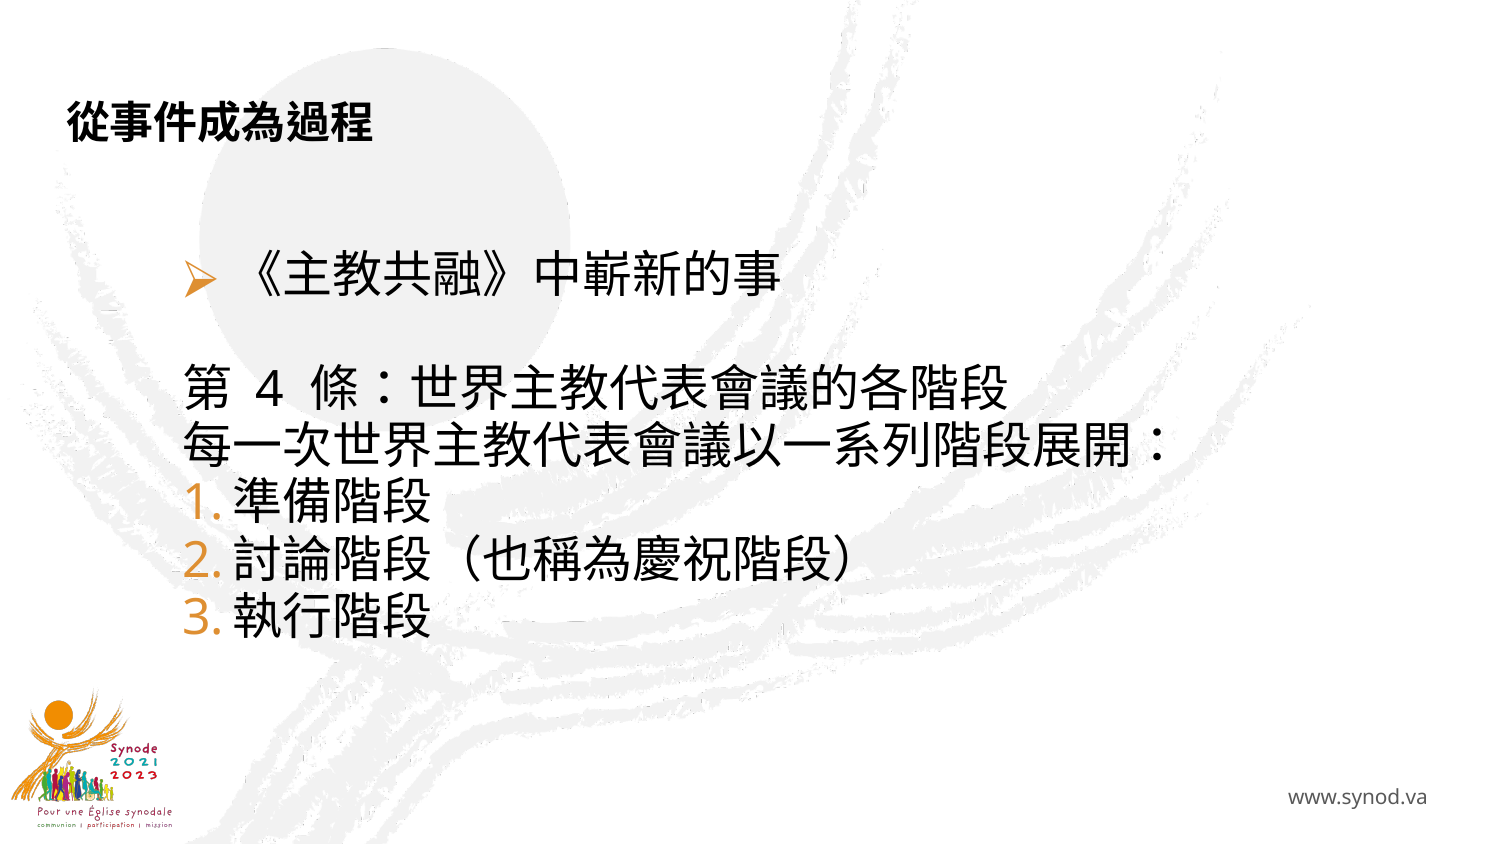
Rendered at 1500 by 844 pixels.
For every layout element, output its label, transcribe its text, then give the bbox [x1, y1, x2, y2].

list 《主教共融》中嶄新的事 第 4 條：世界主教代表會議的各階段 每一次世界主教代表會議以一系列階段展開： 準備階段 討論階段（也稱為慶祝階段） 執行階段 [142, 188, 1450, 750]
picture [0, 0, 1500, 844]
title 從事件成為過程 [50, 72, 1450, 168]
